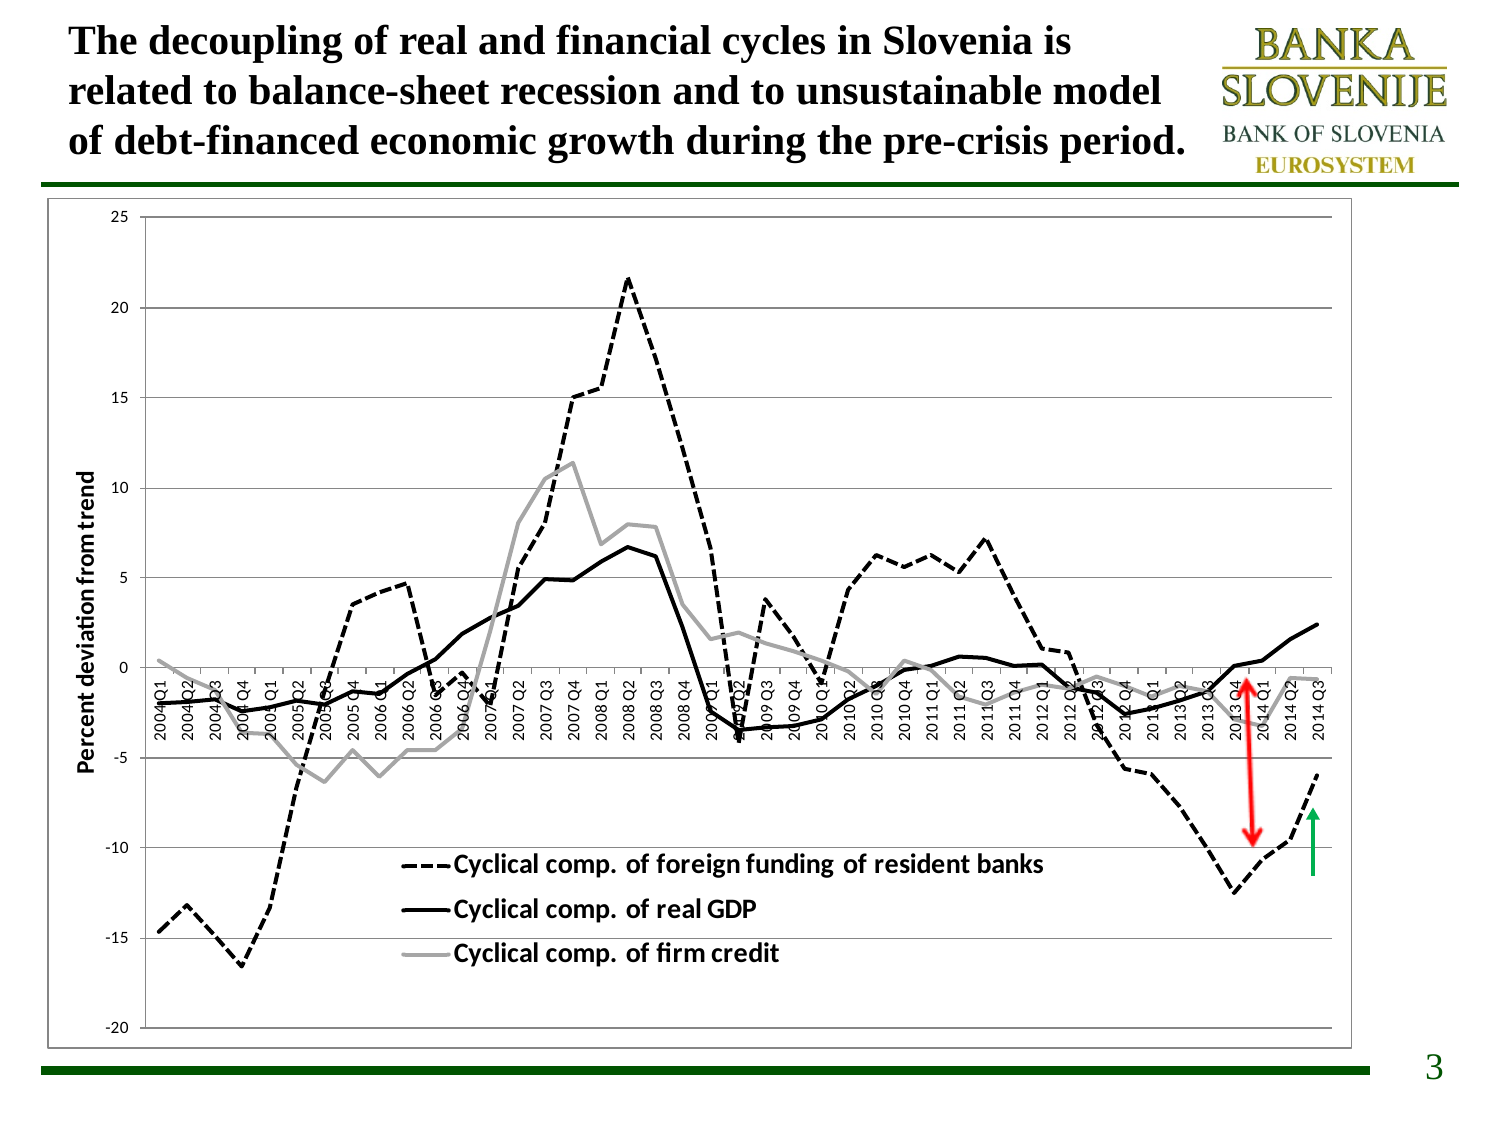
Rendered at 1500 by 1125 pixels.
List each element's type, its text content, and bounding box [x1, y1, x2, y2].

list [45, 196, 1353, 1049]
picture [1222, 28, 1447, 173]
title The decoupling of real and financial cycles in Slovenia is related to balance-sheet recession and to unsustainable model of debt-financed economic growth during the pre-crisis period. [53, 30, 1211, 171]
